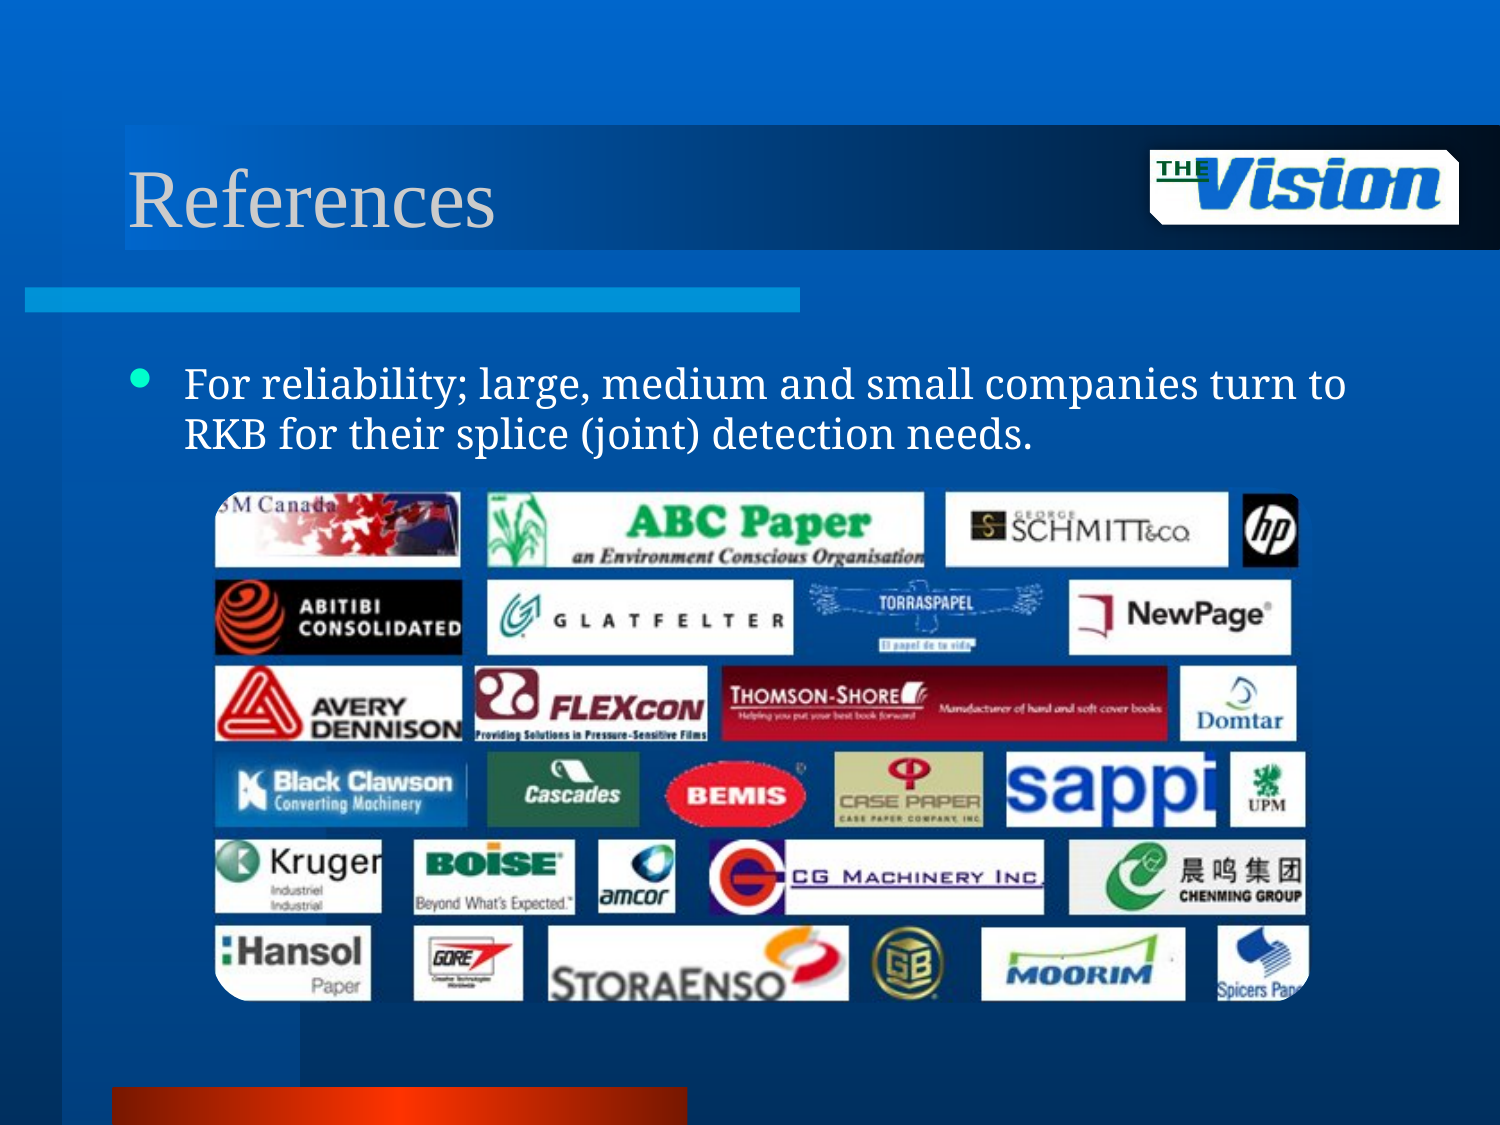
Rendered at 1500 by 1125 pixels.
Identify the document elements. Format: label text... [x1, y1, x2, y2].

picture [212, 487, 1313, 1003]
list For reliability; large, medium and small companies turn to RKB for their splice (joint) detection needs. [112, 350, 1388, 475]
title References [112, 99, 1388, 288]
picture [1149, 149, 1459, 225]
